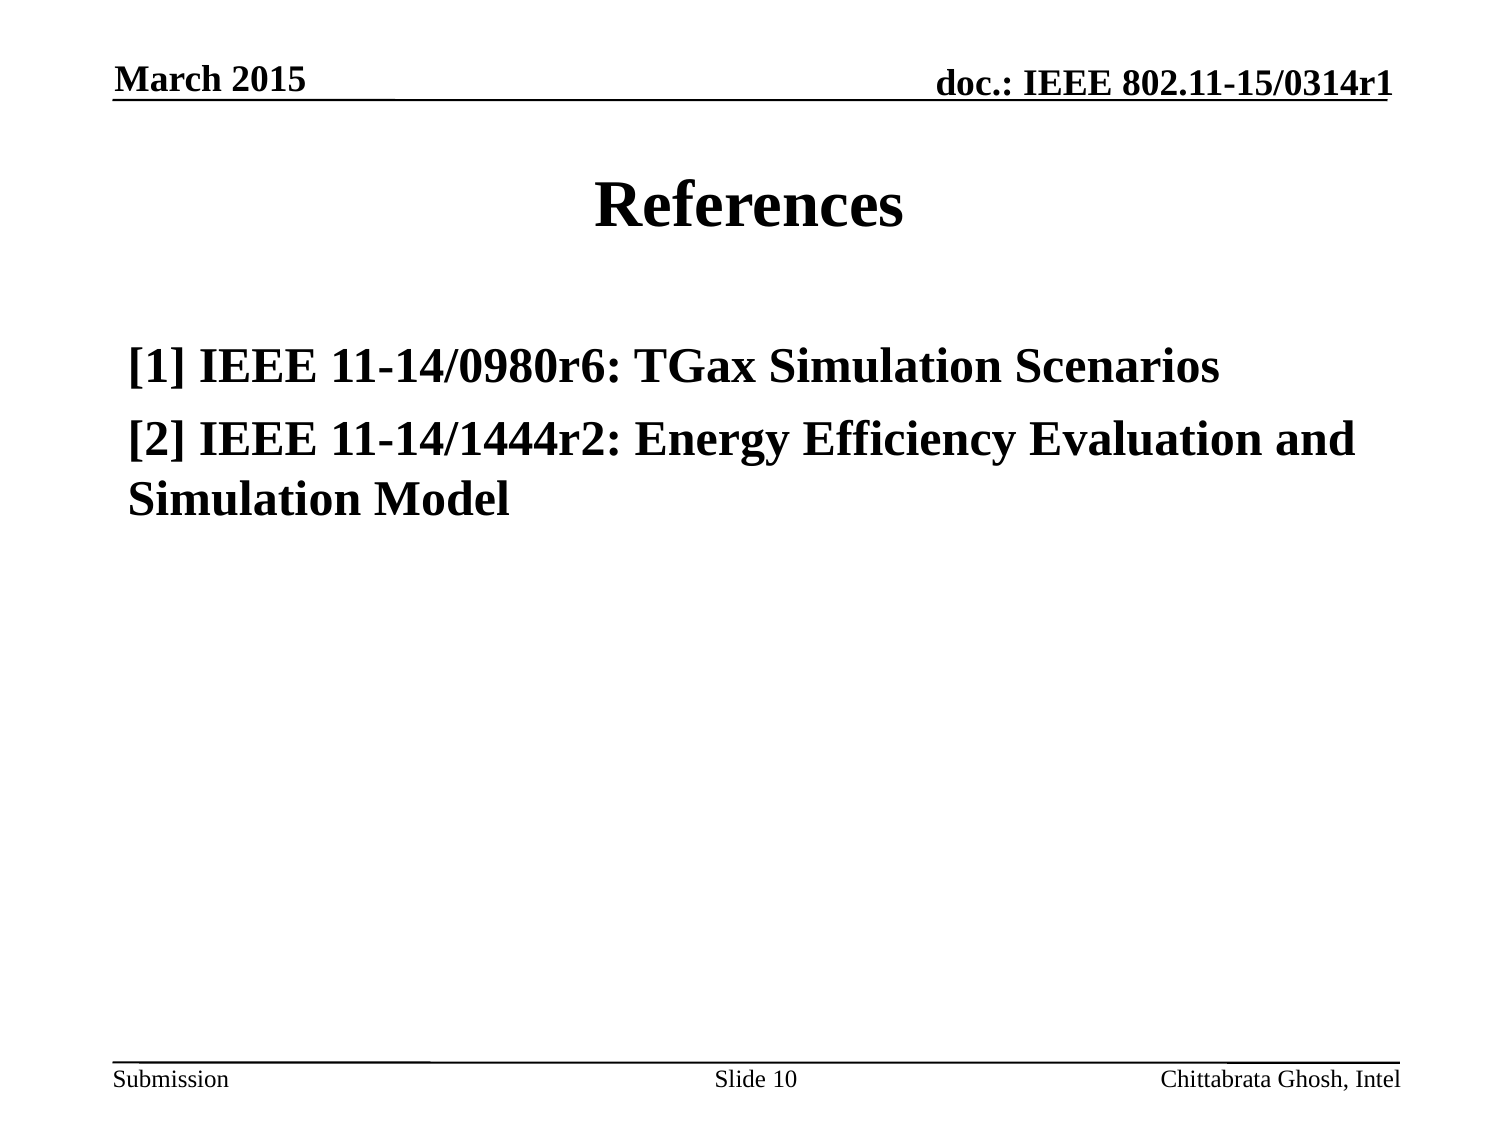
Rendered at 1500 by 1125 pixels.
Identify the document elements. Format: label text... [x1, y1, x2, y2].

slide_number Slide 10 [712, 1061, 800, 1123]
footer Chittabrata Ghosh, Intel [878, 1061, 1402, 1093]
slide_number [114, 54, 423, 100]
title References [112, 112, 1388, 288]
list [1] IEEE 11-14/0980r6: TGax Simulation Scenarios [2] IEEE 11-14/1444r2: Energy Efficiency Evaluation and Simulation Model [112, 324, 1388, 1000]
